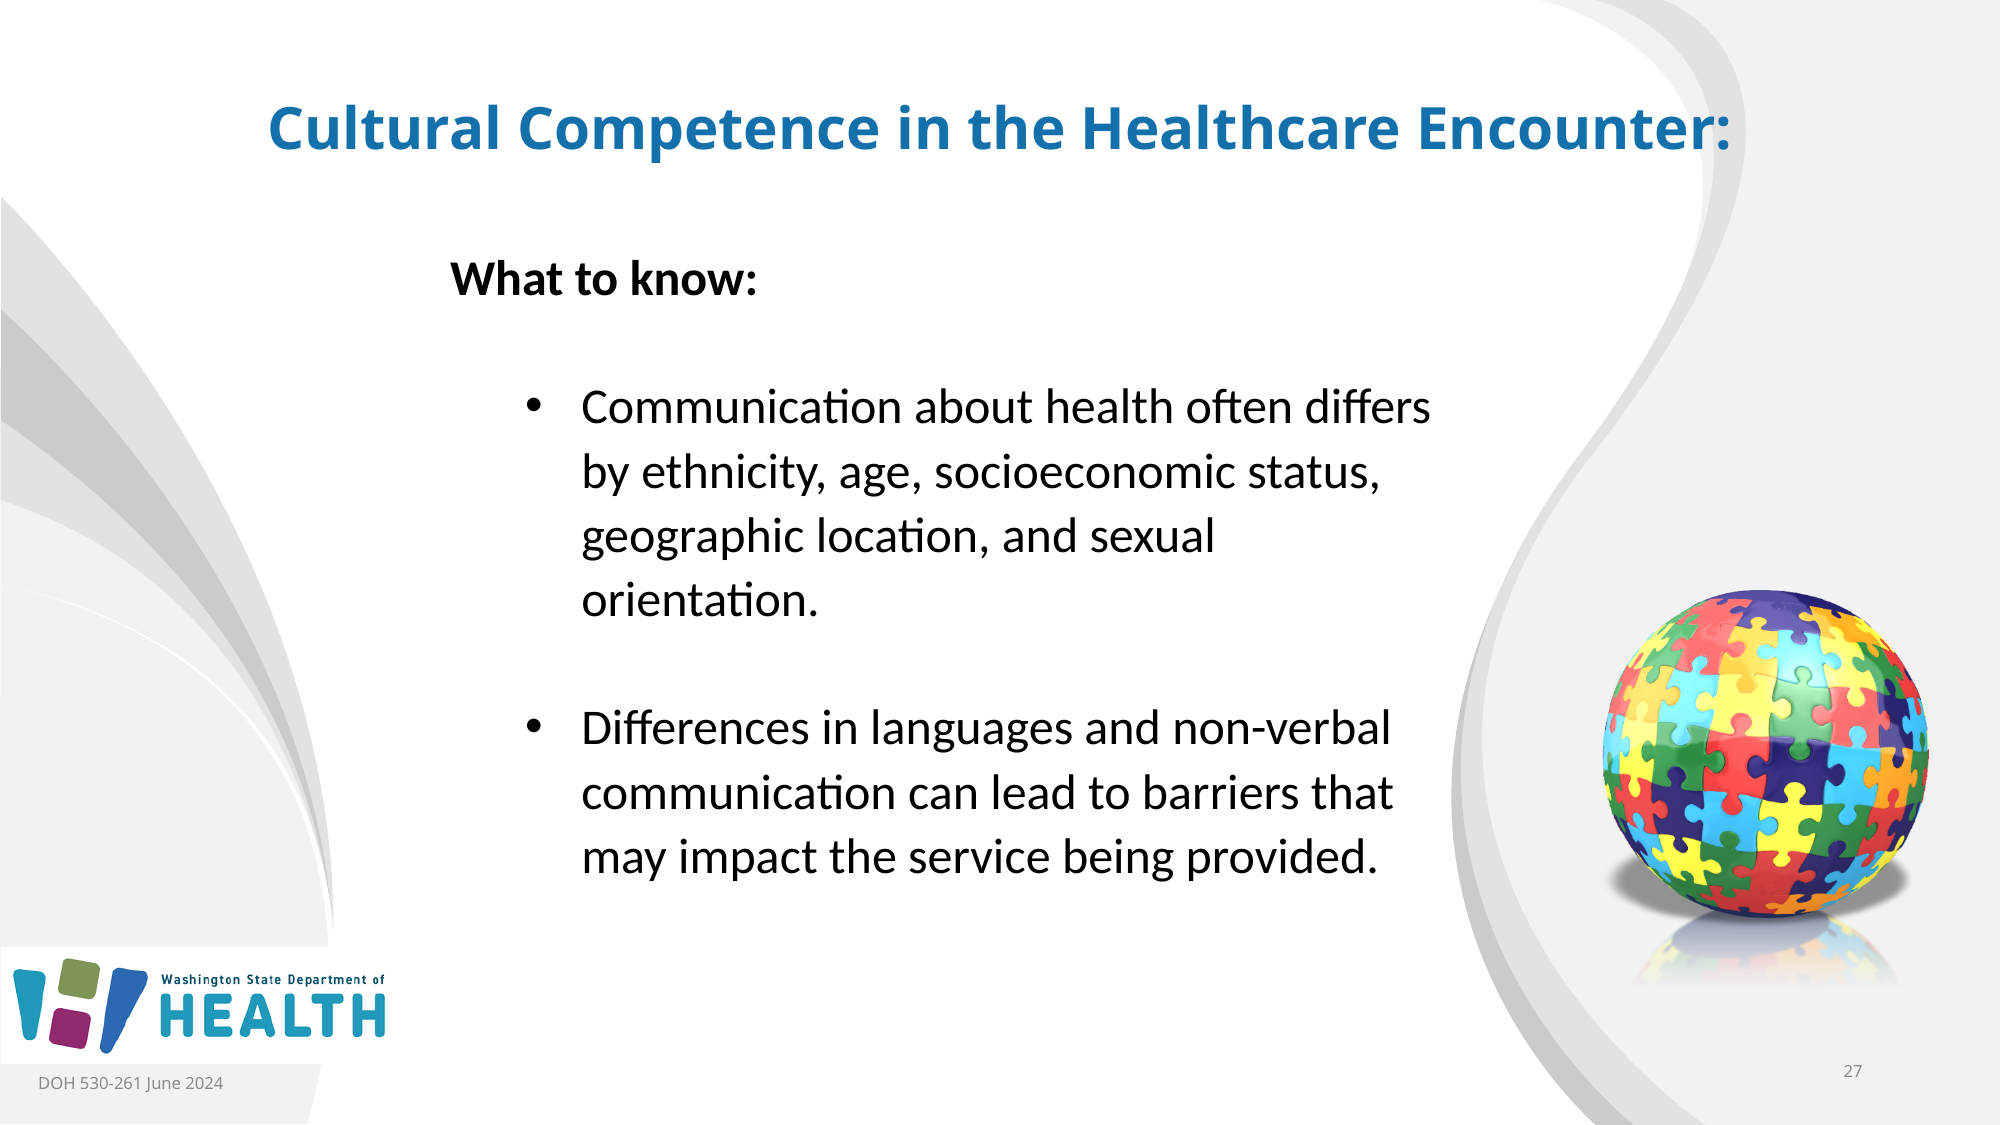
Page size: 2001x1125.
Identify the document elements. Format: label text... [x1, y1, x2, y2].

text_box What to know: Communication about health often differs by ethnicity, age, socioeconomic status, geographic location, and sexual orientation. Differences in languages and non-verbal communication can lead to barriers that may impact the service being provided. [435, 233, 1478, 936]
picture [1564, 571, 1984, 991]
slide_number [38, 1062, 588, 1103]
picture [1, 947, 396, 1064]
title Cultural Competence in the Healthcare Encounter: [124, 91, 1876, 279]
slide_number 27 [1412, 1062, 1863, 1083]
